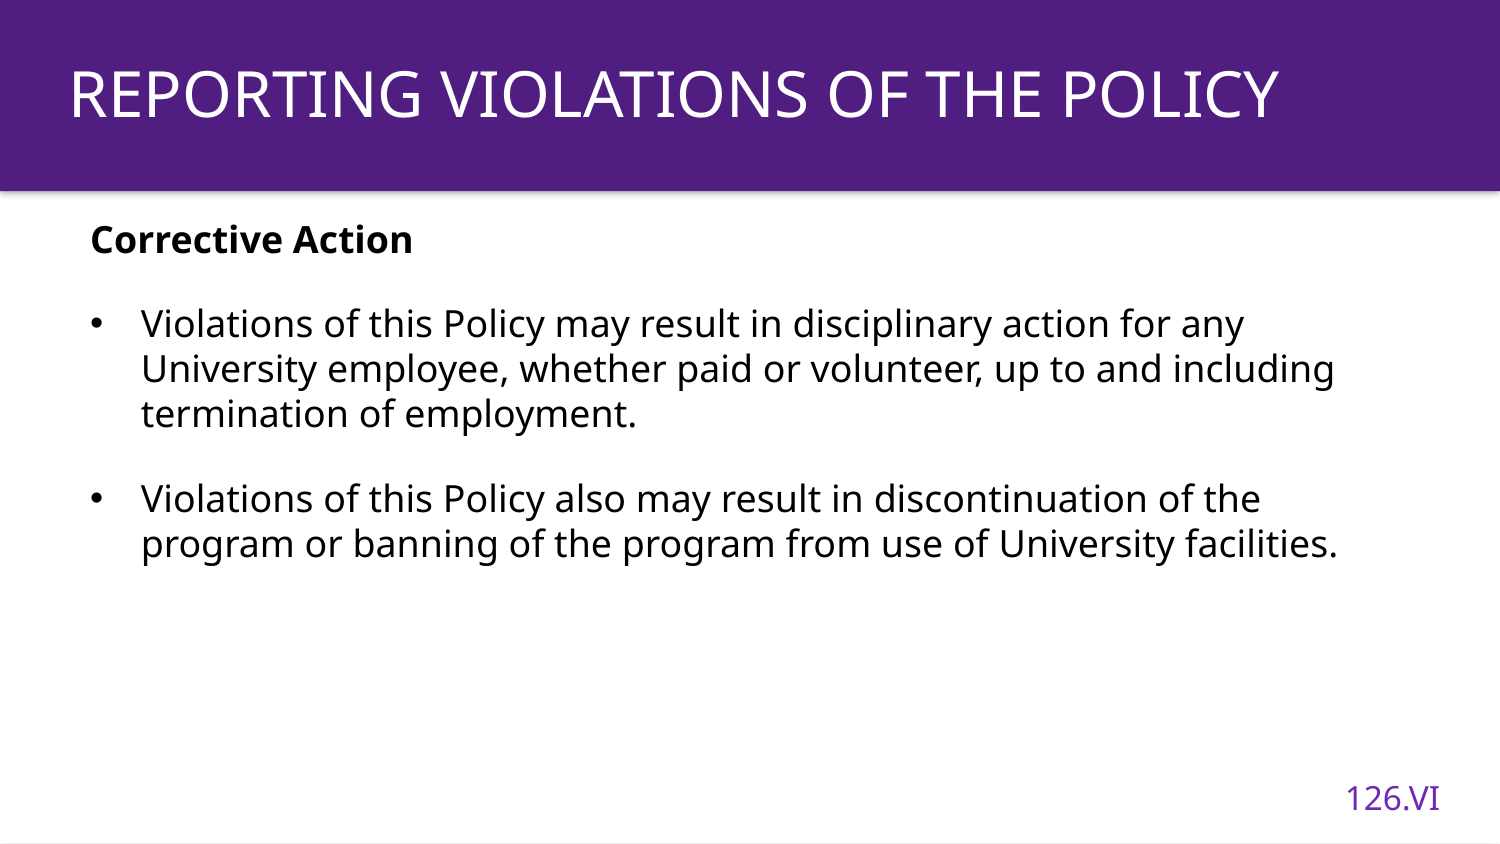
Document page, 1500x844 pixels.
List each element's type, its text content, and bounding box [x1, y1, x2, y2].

list Reporting violations of the policy [53, 45, 1449, 153]
text_box Corrective Action Violations of this Policy may result in disciplinary action for any University employee, whether paid or volunteer, up to and including termination of employment. Violations of this Policy also may result in discontinuation of the program or banning of the program from use of University facilities. [75, 208, 1427, 817]
text_box 126.VI [1330, 738, 1456, 825]
